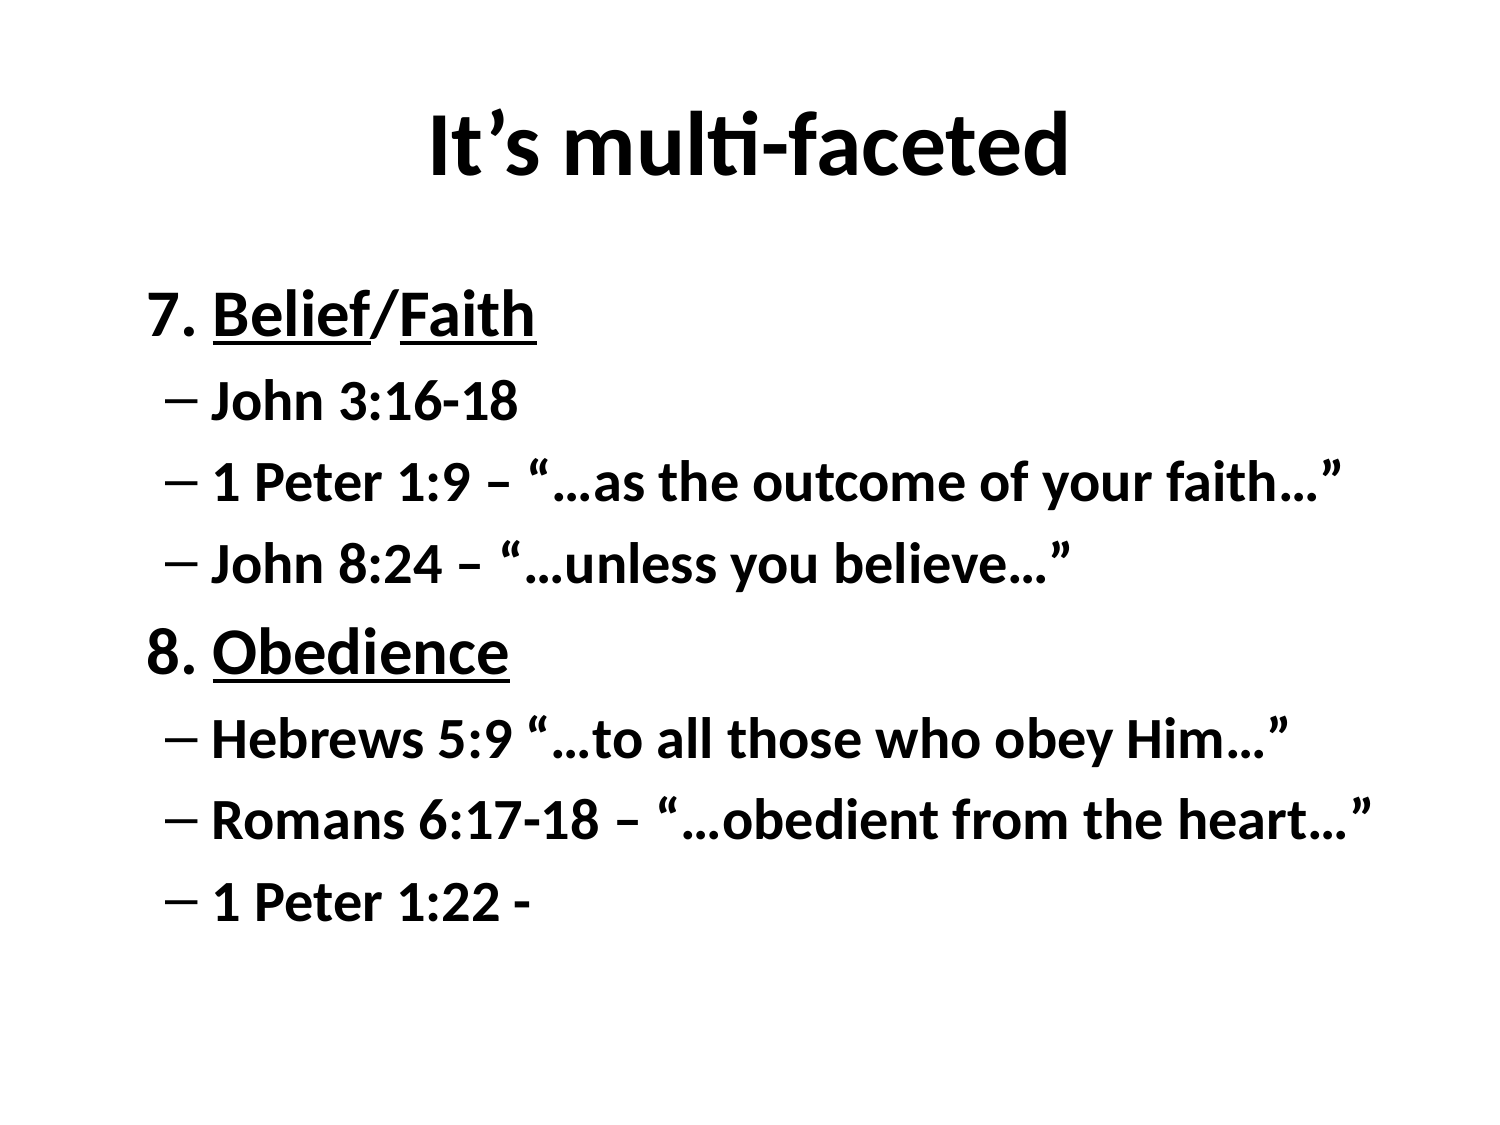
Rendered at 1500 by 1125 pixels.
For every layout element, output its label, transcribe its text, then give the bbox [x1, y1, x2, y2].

title It’s multi-faceted [75, 45, 1425, 233]
list 7. Belief/Faith John 3:16-18 1 Peter 1:9 – “…as the outcome of your faith…” John 8:24 – “…unless you believe…” 8. Obedience Hebrews 5:9 “…to all those who obey Him…” Romans 6:17-18 – “…obedient from the heart…” 1 Peter 1:22 - [75, 262, 1425, 1075]
